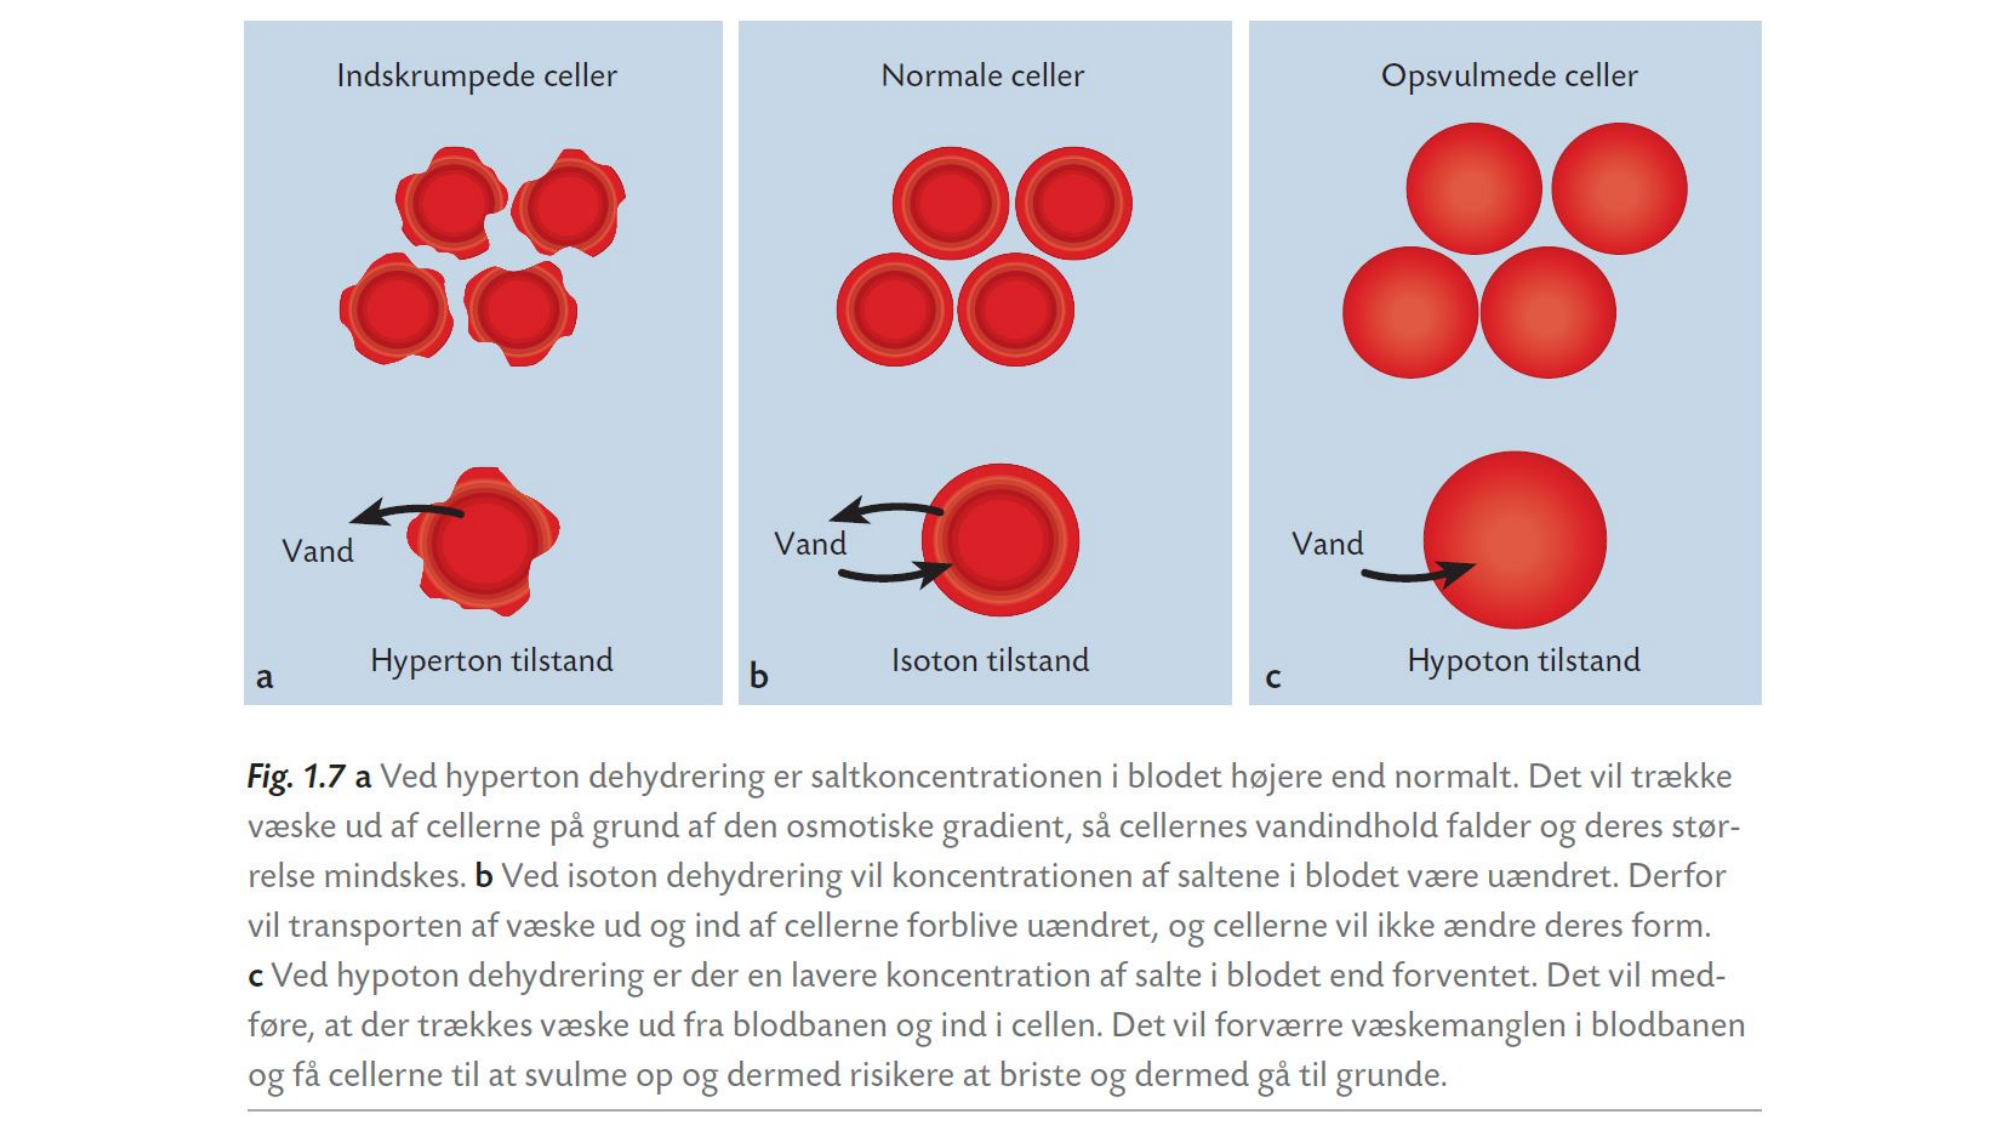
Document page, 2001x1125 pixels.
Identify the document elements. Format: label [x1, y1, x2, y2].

picture [221, 0, 1779, 1125]
